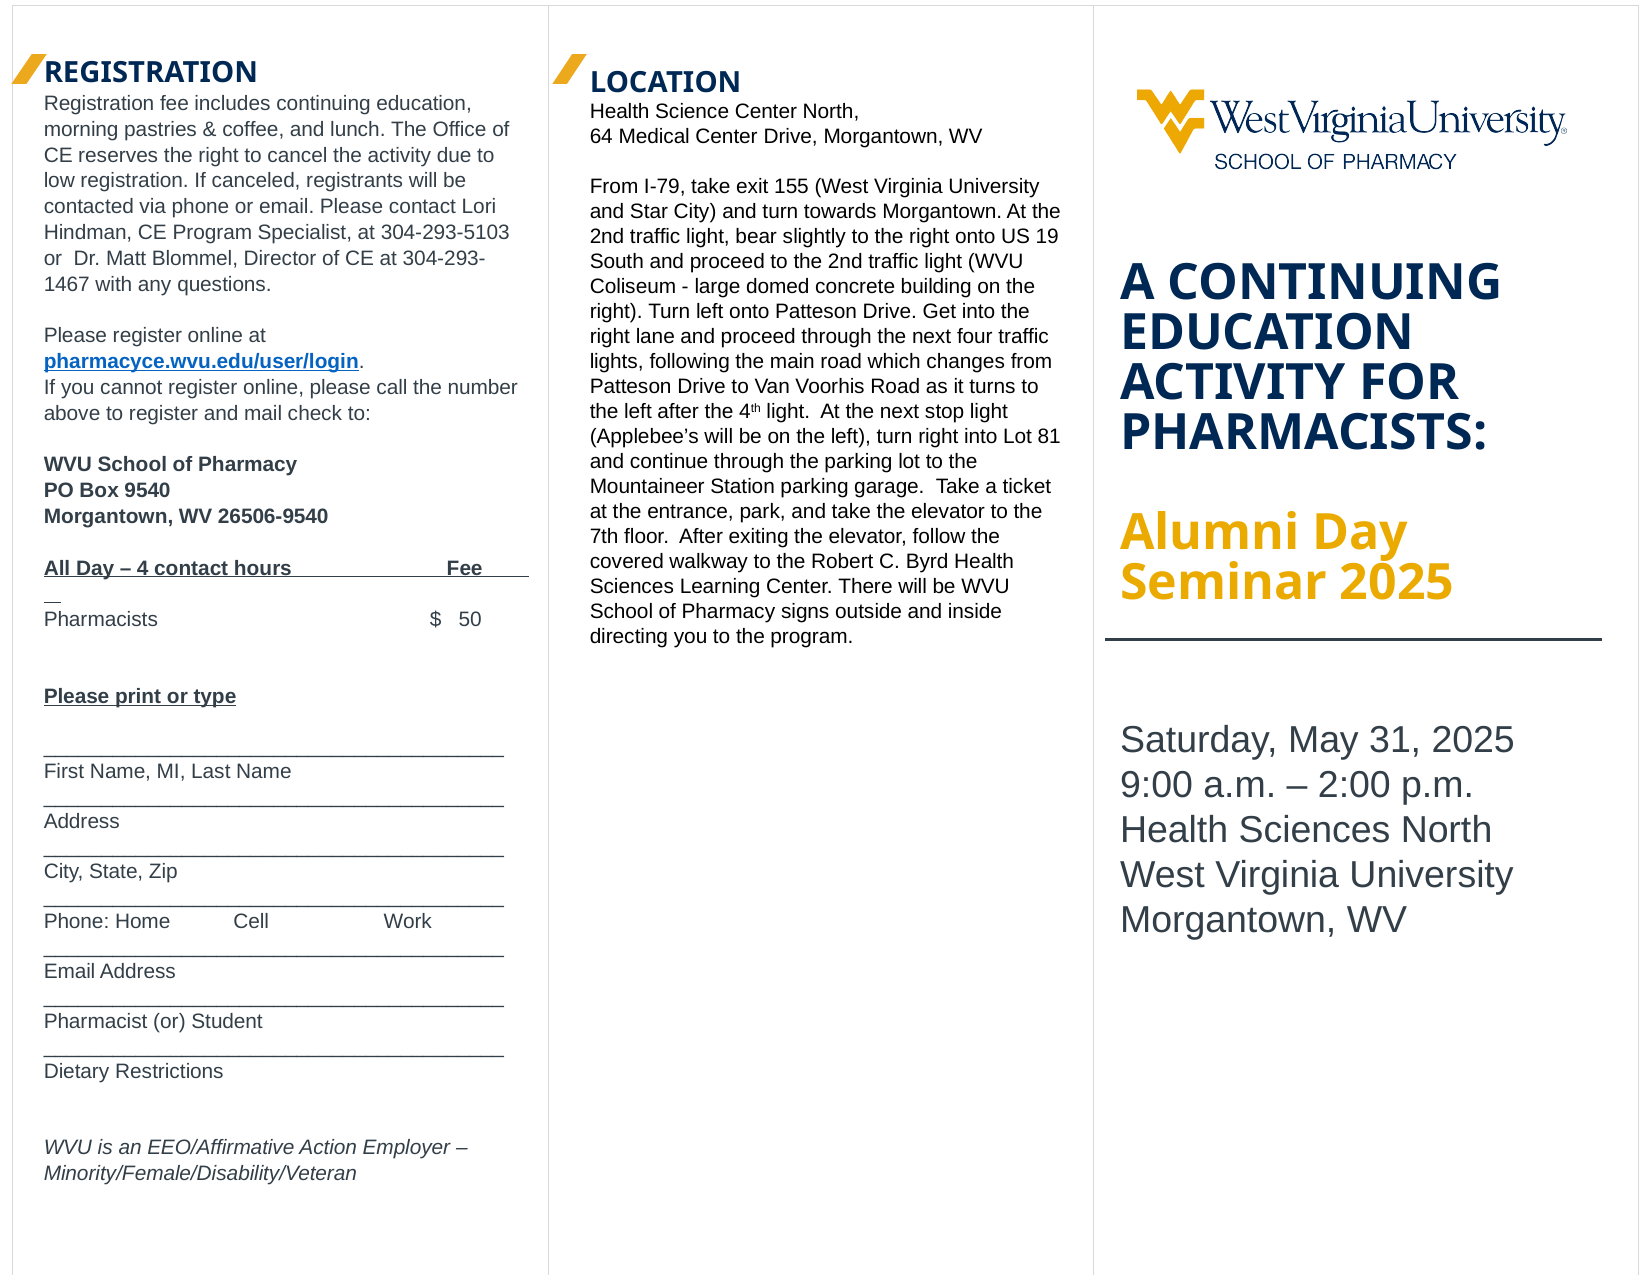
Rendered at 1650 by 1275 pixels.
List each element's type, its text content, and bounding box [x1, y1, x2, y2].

table_header [549, 6, 1093, 1275]
text_box LOCATION Health Science Center North, 64 Medical Center Drive, Morgantown, WV From I-79, take exit 155 (West Virginia University and Star City) and turn towards Morgantown. At the 2nd traffic light, bear slightly to the right onto US 19 South and proceed to the 2nd traffic light (WVU Coliseum - large domed concrete building on the right). Turn left onto Patteson Drive. Get into the right lane and proceed through the next four traffic lights, following the main road which changes from Patteson Drive to Van Voorhis Road as it turns to the left after the 4th light. At the next stop light (Applebee’s will be on the left), turn right into Lot 81 and continue through the parking lot to the Mountaineer Station parking garage. Take a ticket at the entrance, park, and take the elevator to the 7th floor. After exiting the elevator, follow the covered walkway to the Robert C. Byrd Health Sciences Learning Center. There will be WVU School of Pharmacy signs outside and inside directing you to the program. [575, 55, 1078, 655]
picture [552, 54, 587, 84]
text_box REGISTRATION Registration fee includes continuing education, morning pastries & coffee, and lunch. The Office of CE reserves the right to cancel the activity due to low registration. If canceled, registrants will be contacted via phone or email. Please contact Lori Hindman, CE Program Specialist, at 304-293-5103 or Dr. Matt Blommel, Director of CE at 304-293-1467 with any questions. Please register online at pharmacyce.wvu.edu/user/login. If you cannot register online, please call the number above to register and mail check to: WVU School of Pharmacy PO Box 9540 Morgantown, WV 26506-9540 All Day – 4 contact hours Fee Pharmacists $ 50 Please print or type ________________________________________ First Name, MI, Last Name ________________________________________ Address ________________________________________ City, State, Zip ________________________________________ Phone: Home Cell Work ________________________________________ Email Address ________________________________________ Pharmacist (or) Student ________________________________________ Dietary Restrictions WVU is an EEO/Affirmative Action Employer – Minority/Female/Disability/Veteran [28, 55, 545, 1218]
text_box A CONTINUING EDUCATION ACTIVITY FOR PHARMACISTS: Alumni Day Seminar 2025 Saturday, May 31, 2025 9:00 a.m. – 2:00 p.m. Health Sciences North West Virginia University Morgantown, WV [1105, 251, 1621, 1122]
table_header [1094, 6, 1638, 1275]
picture [1132, 83, 1574, 176]
picture [11, 54, 47, 84]
table_header [13, 6, 548, 1275]
